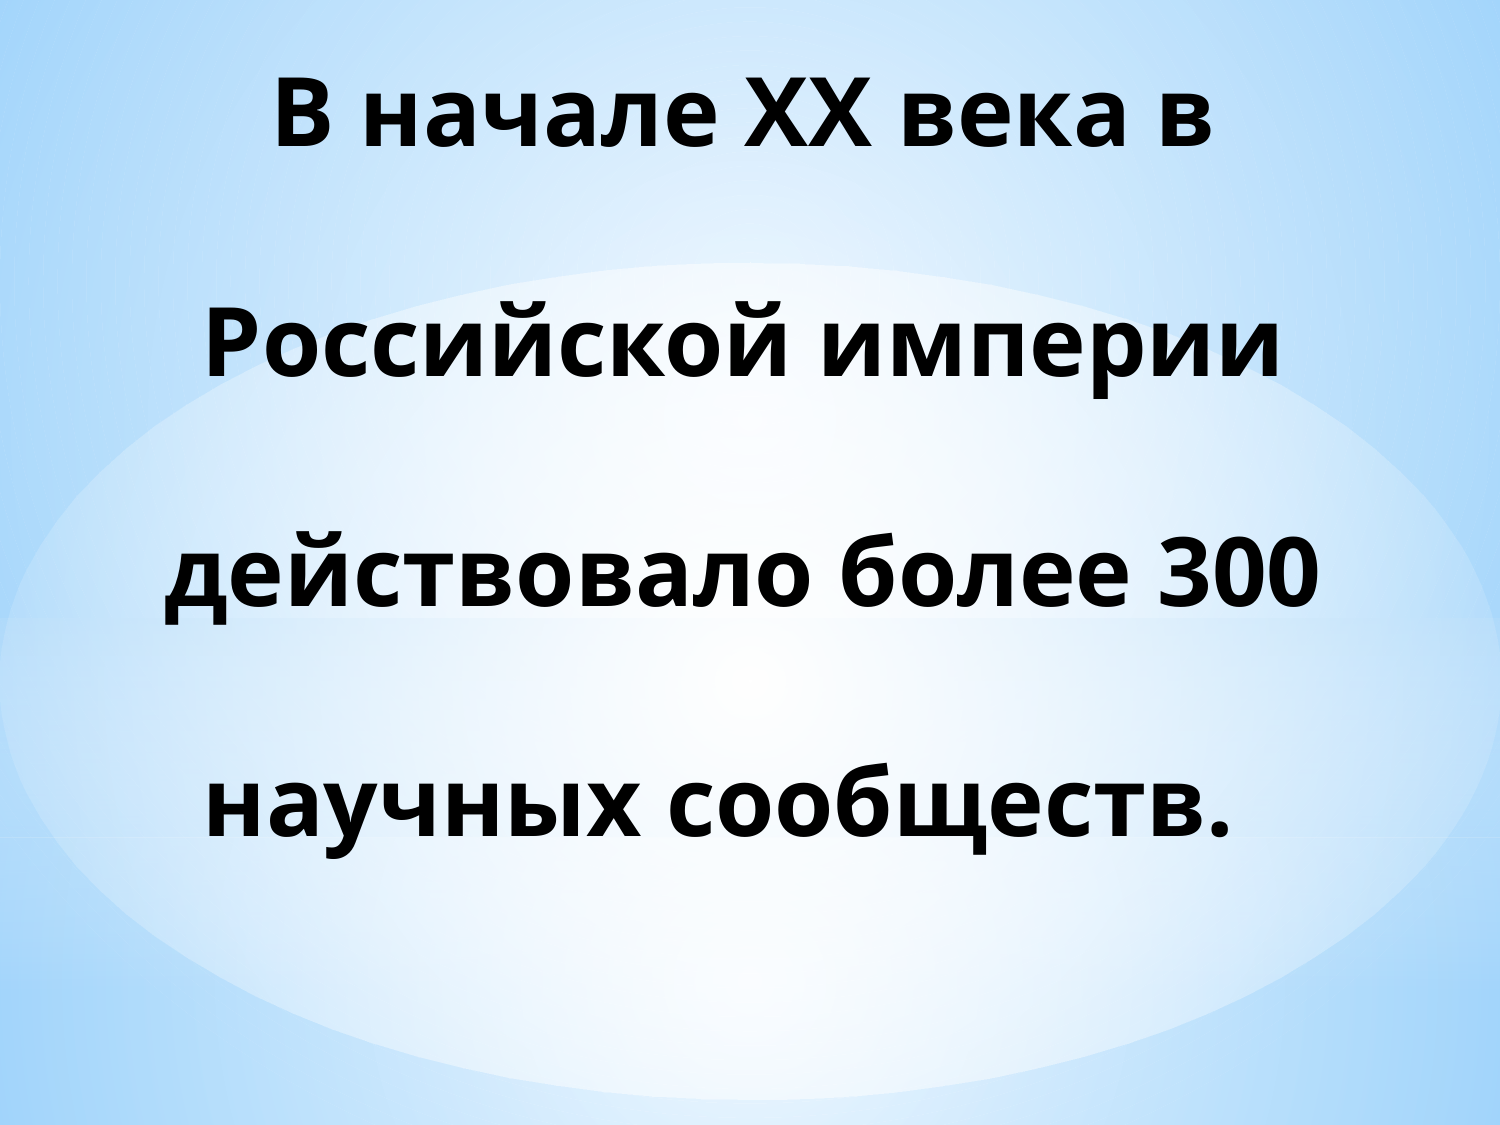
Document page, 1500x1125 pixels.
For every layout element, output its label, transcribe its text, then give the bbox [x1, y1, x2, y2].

title В начале XX века в Российской империи действовало более 300 научных сообществ. [53, 42, 1459, 1083]
